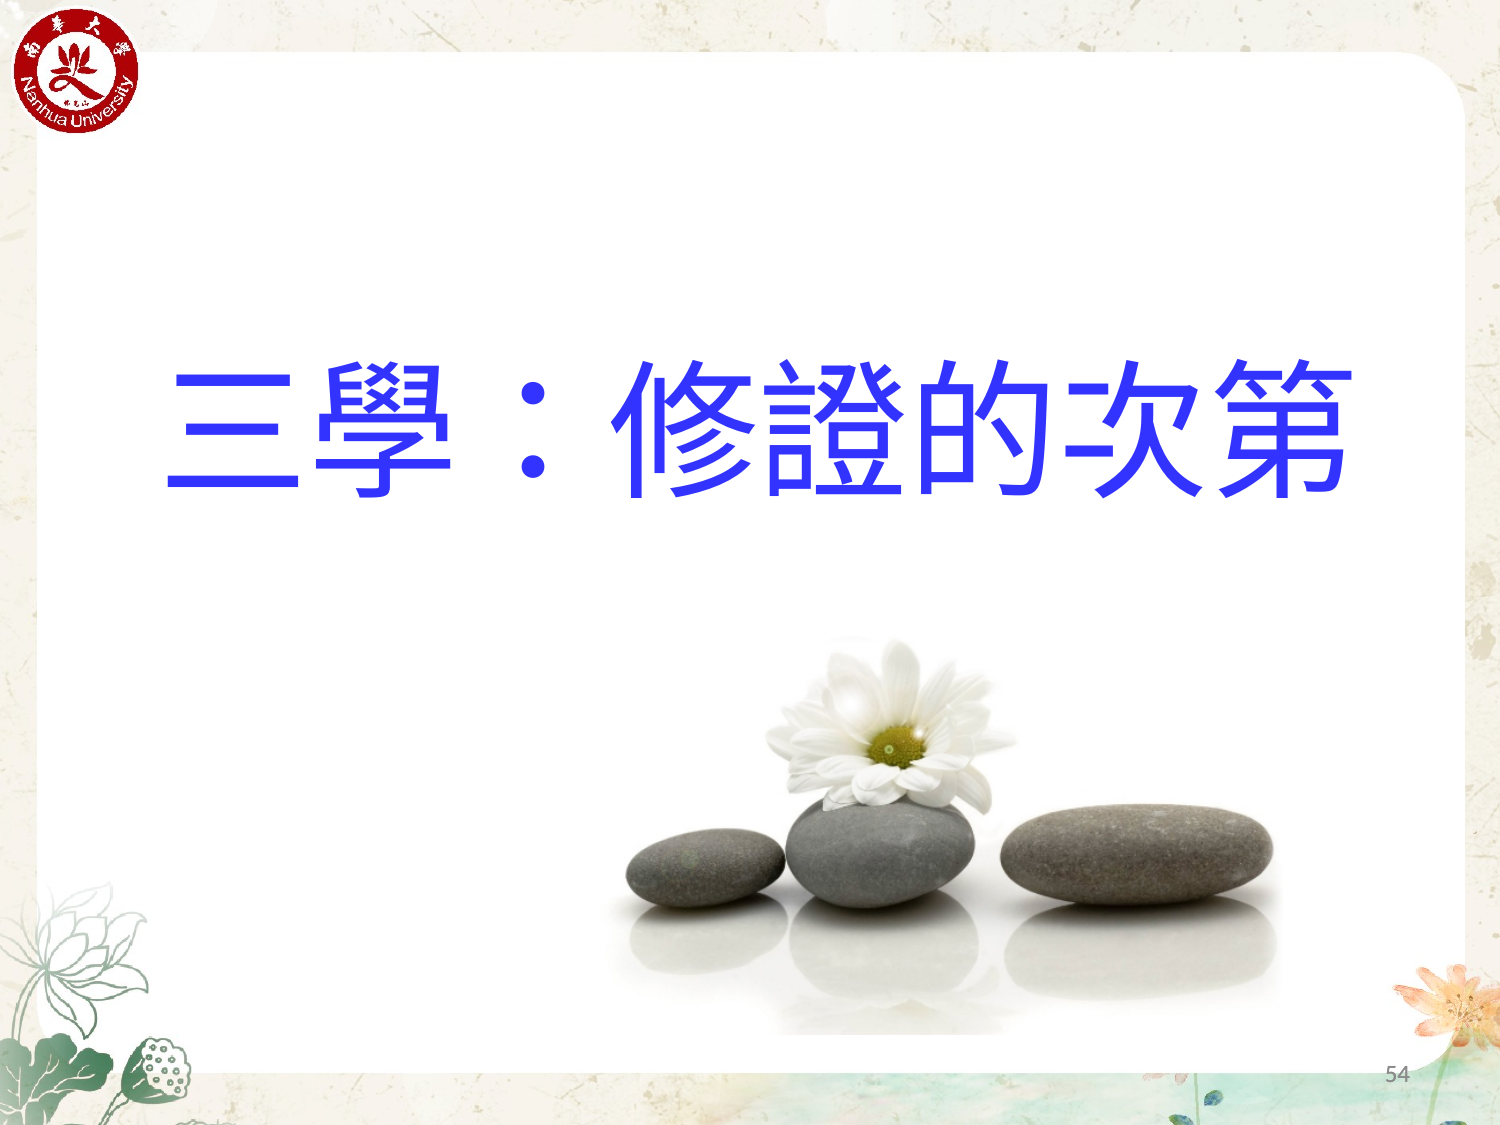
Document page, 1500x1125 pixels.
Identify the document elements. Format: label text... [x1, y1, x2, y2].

text_box 三學：修證的次第 [91, 243, 1427, 610]
picture [0, 0, 1500, 1125]
text_box 54 [1074, 1042, 1425, 1103]
